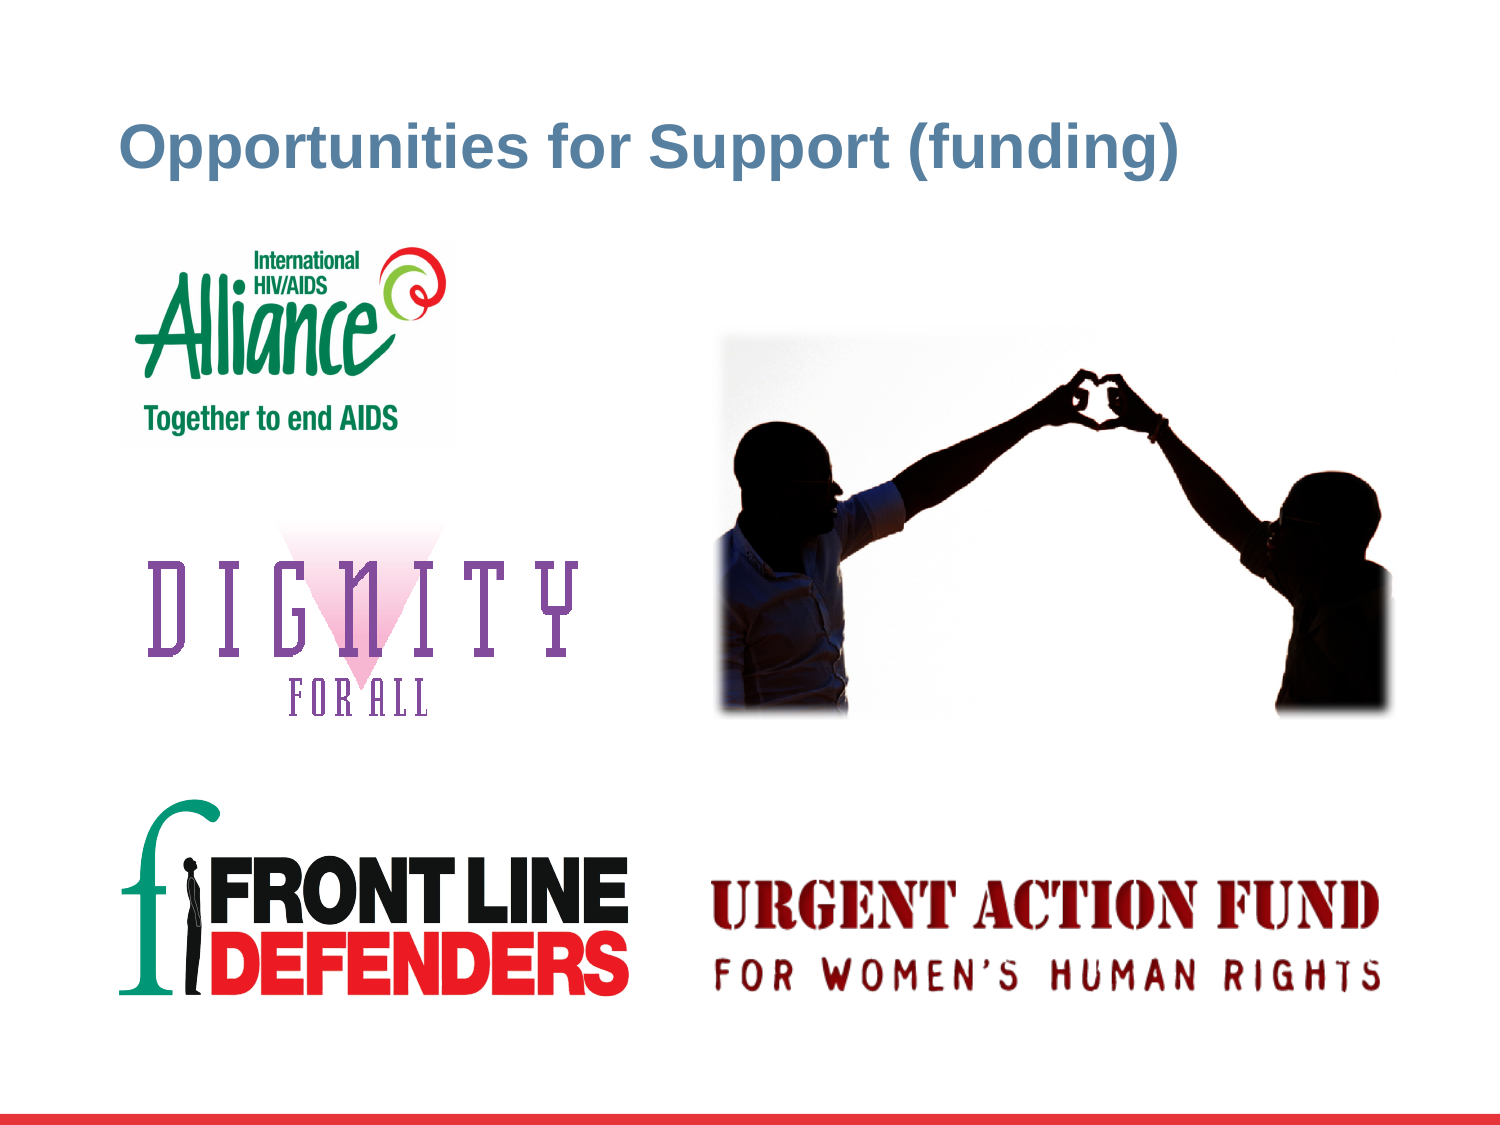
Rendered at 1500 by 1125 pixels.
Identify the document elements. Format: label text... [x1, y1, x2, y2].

title Opportunities for Support (funding) [103, 58, 1397, 191]
picture [119, 239, 457, 450]
picture [103, 498, 612, 740]
picture [711, 874, 1384, 997]
picture [119, 799, 629, 1015]
picture [711, 325, 1397, 721]
